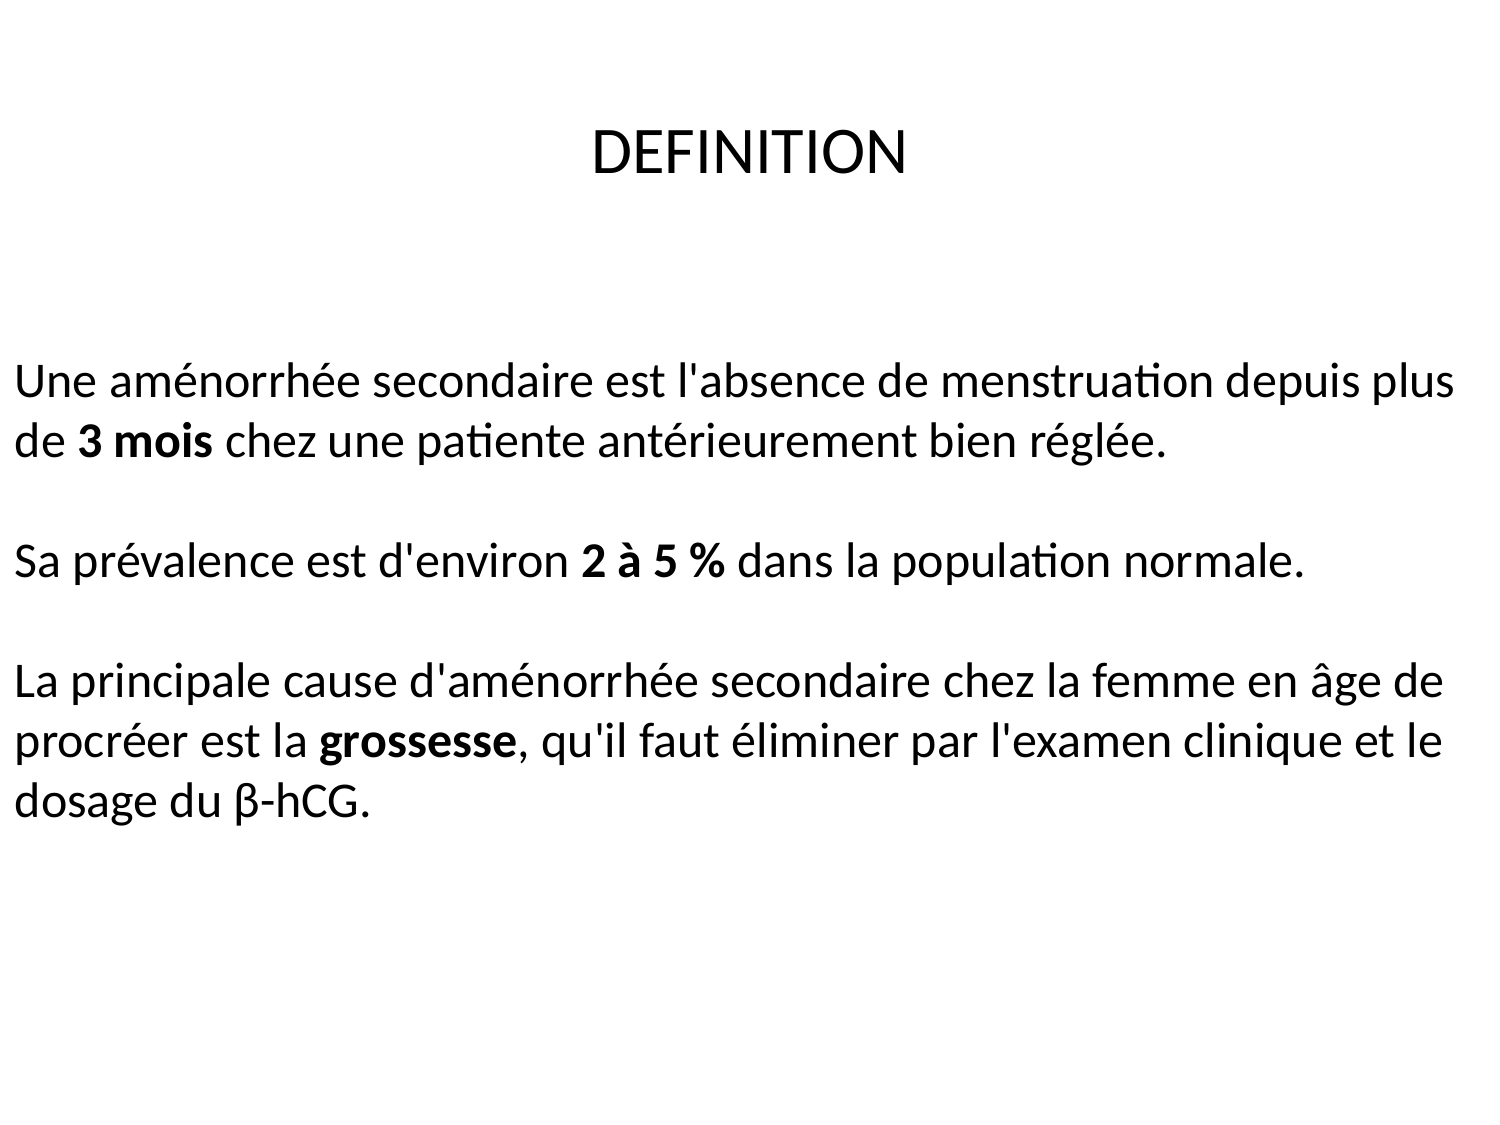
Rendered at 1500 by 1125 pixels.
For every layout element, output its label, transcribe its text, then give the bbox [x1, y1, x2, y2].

text_box DEFINITION Une aménorrhée secondaire est l'absence de menstruation depuis plus de 3 mois chez une patiente antérieurement bien réglée. Sa prévalence est d'environ 2 à 5 % dans la population normale. La principale cause d'aménorrhée secondaire chez la femme en âge de procréer est la grossesse, qu'il faut éliminer par l'examen clinique et le dosage du β-hCG. [0, 0, 1500, 1125]
